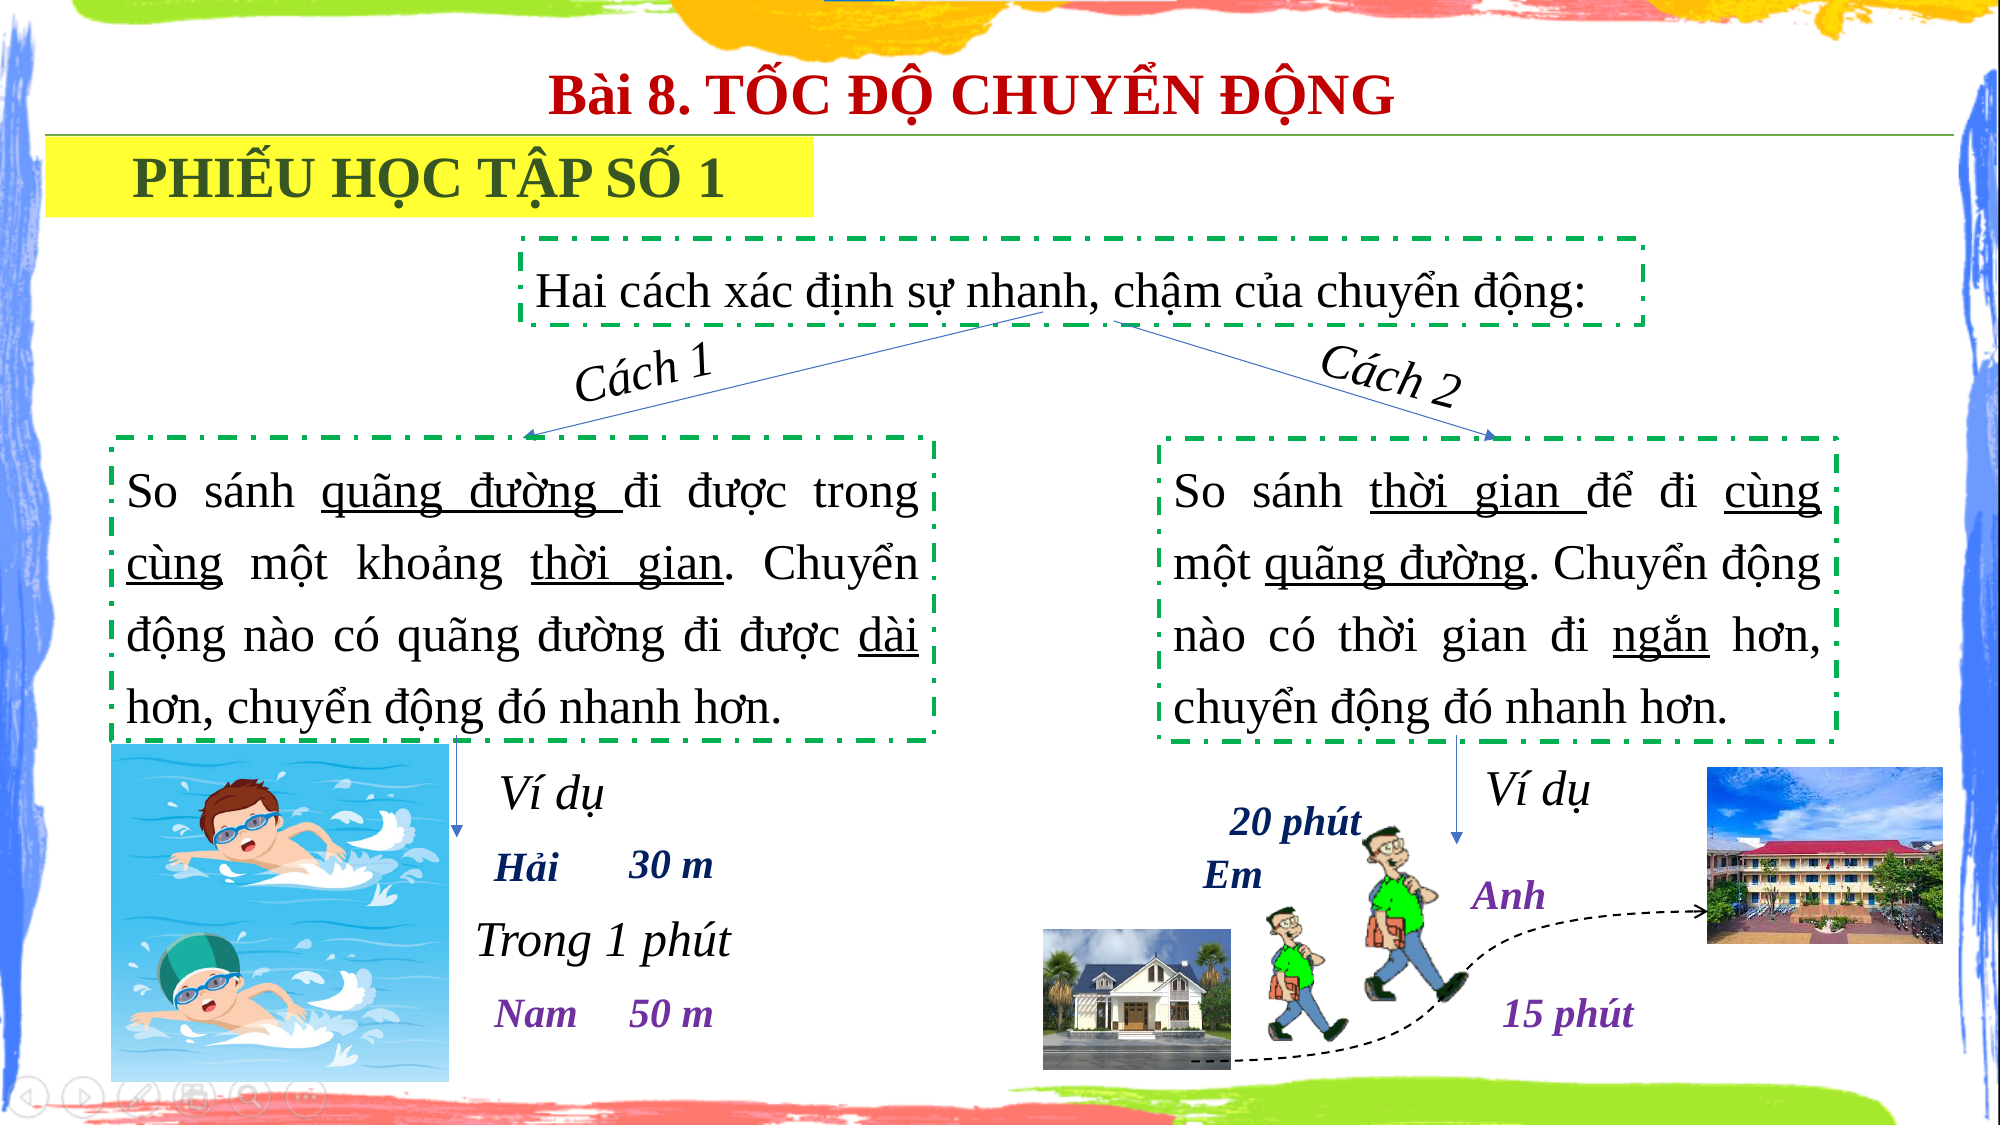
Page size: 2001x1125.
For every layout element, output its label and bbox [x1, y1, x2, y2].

text_box [1113, 320, 1498, 439]
text_box [1191, 911, 1709, 1062]
picture [0, 0, 2000, 1125]
text_box [522, 311, 1044, 438]
